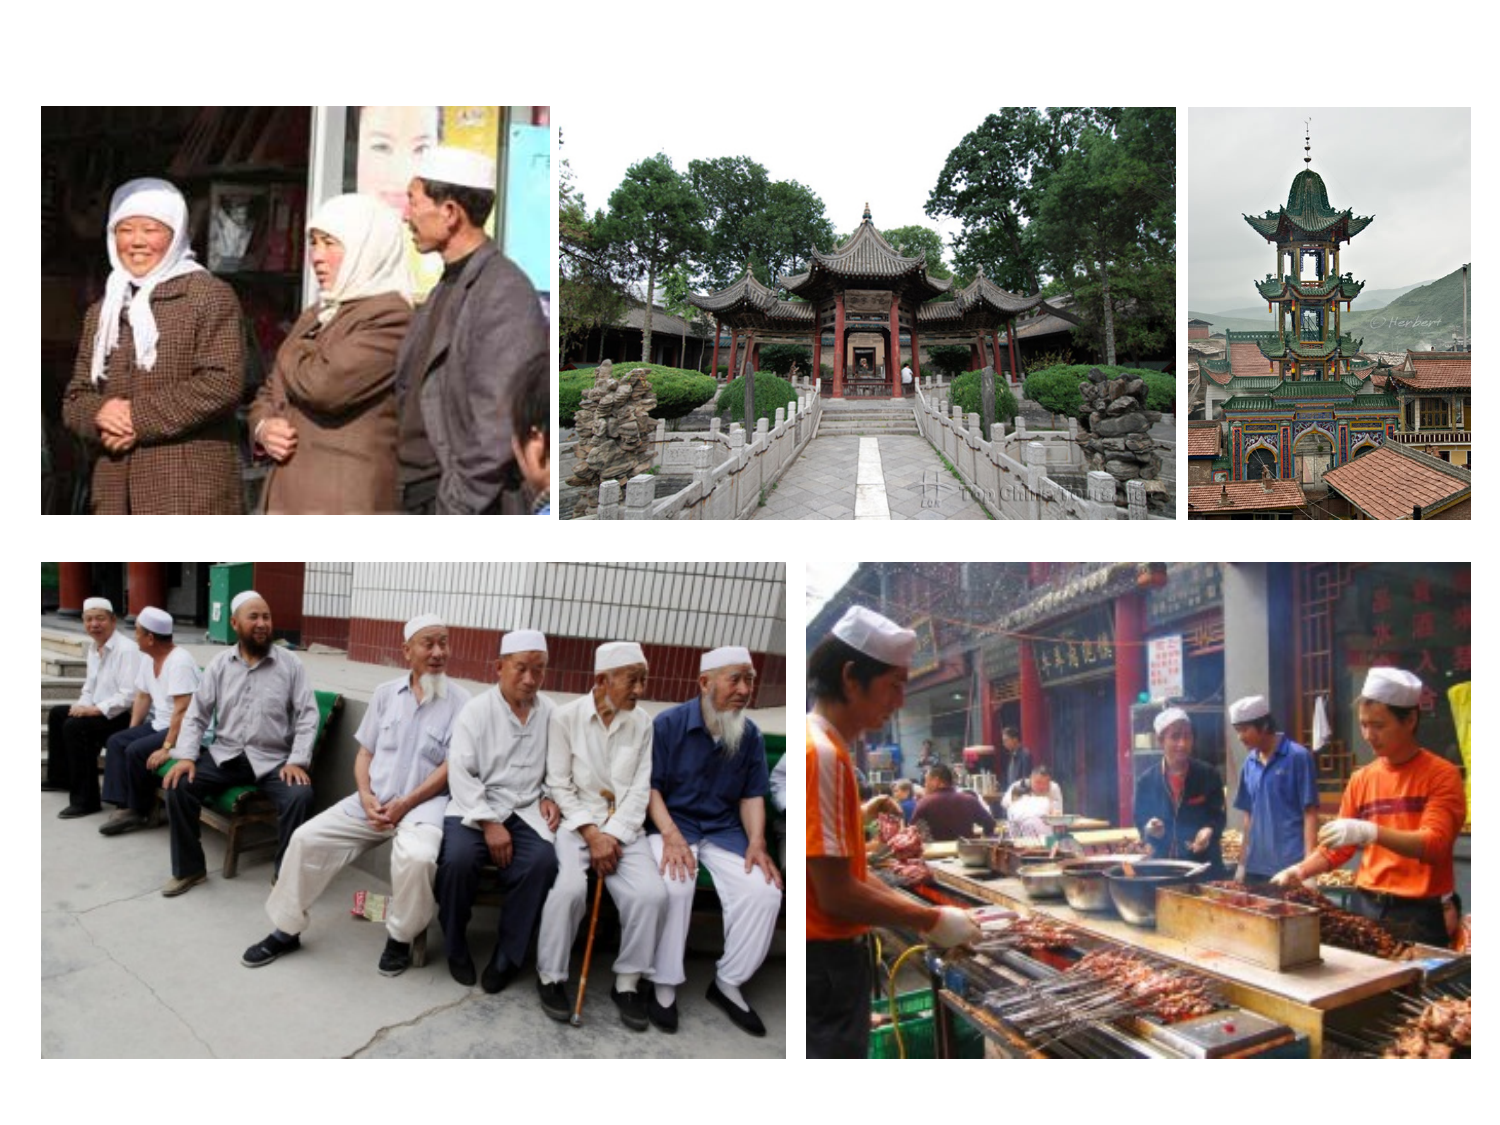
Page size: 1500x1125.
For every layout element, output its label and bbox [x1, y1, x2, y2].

picture [805, 562, 1471, 1059]
picture [41, 106, 550, 515]
picture [1188, 106, 1471, 520]
picture [41, 562, 786, 1059]
picture [559, 106, 1176, 520]
